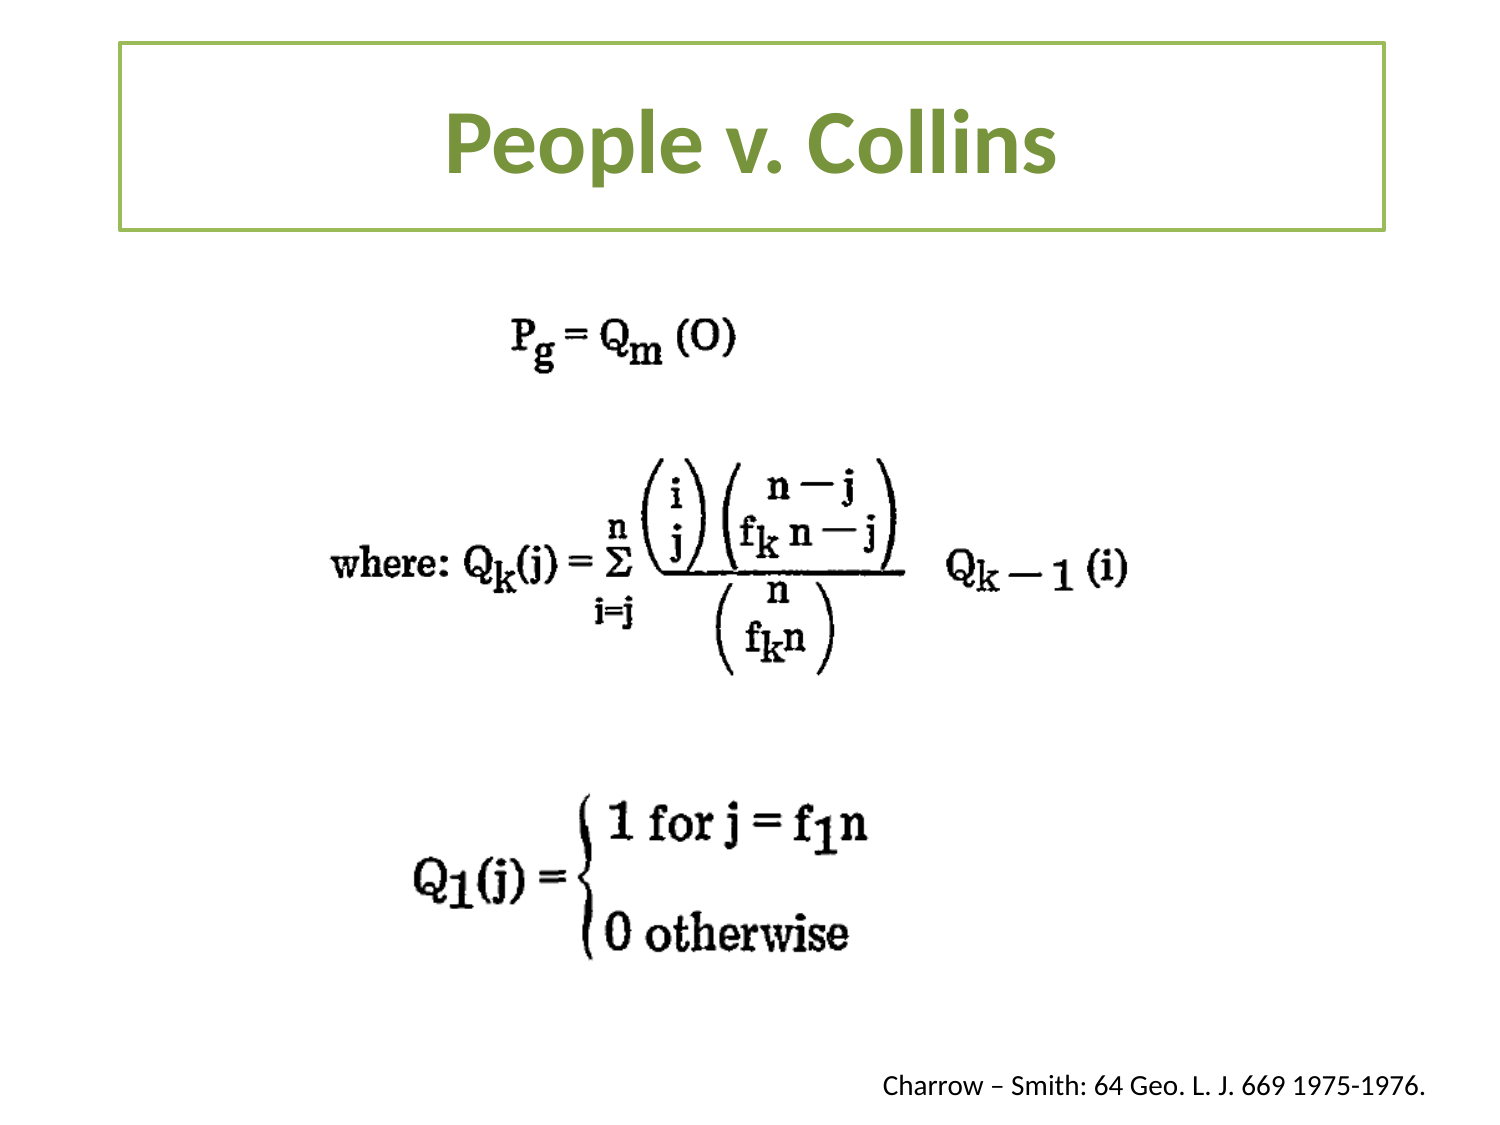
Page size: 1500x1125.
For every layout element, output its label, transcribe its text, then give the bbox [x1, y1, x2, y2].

text_box Charrow – Smith: 64 Geo. L. J. 669 1975-1976. [868, 1058, 1471, 1109]
text_box People v. Collins [118, 41, 1386, 232]
picture [395, 774, 889, 977]
picture [300, 289, 1152, 693]
